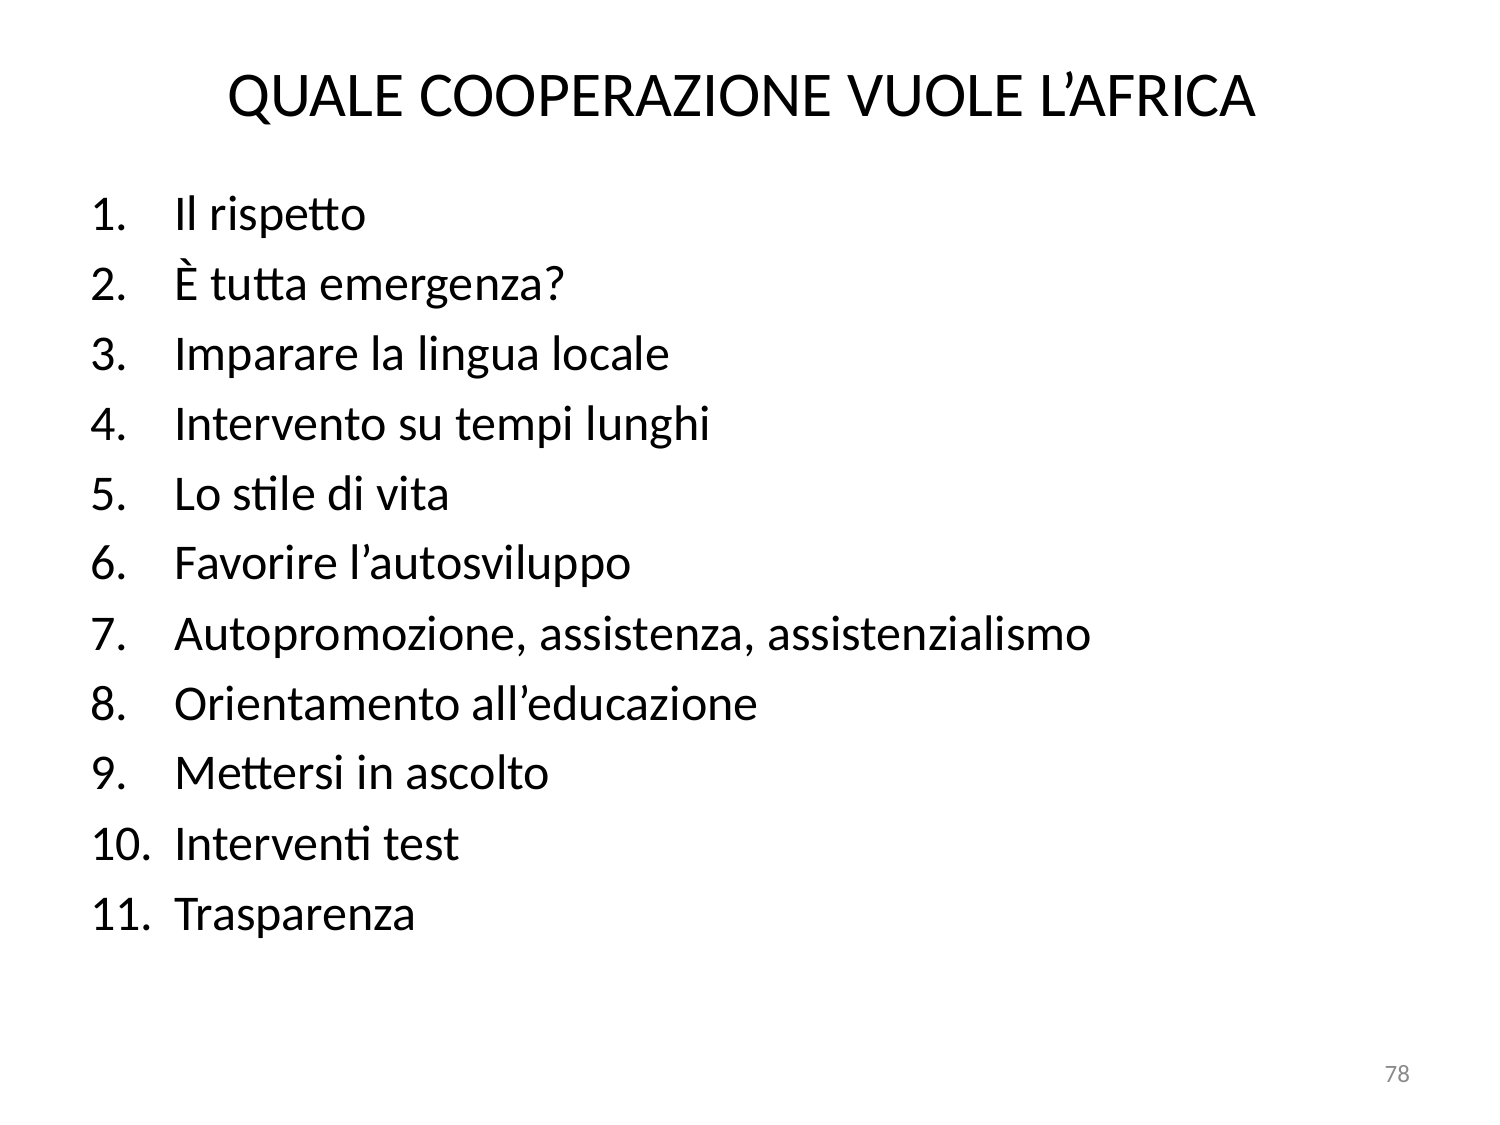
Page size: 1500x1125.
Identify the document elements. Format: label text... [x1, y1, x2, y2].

slide_number 78 [1074, 1042, 1425, 1103]
title QUALE COOPERAZIONE VUOLE L’AFRICA [75, 45, 1425, 138]
list Il rispetto È tutta emergenza? Imparare la lingua locale Intervento su tempi lunghi Lo stile di vita Favorire l’autosviluppo Autopromozione, assistenza, assistenzialismo Orientamento all’educazione Mettersi in ascolto Interventi test Trasparenza [75, 172, 1425, 1005]
